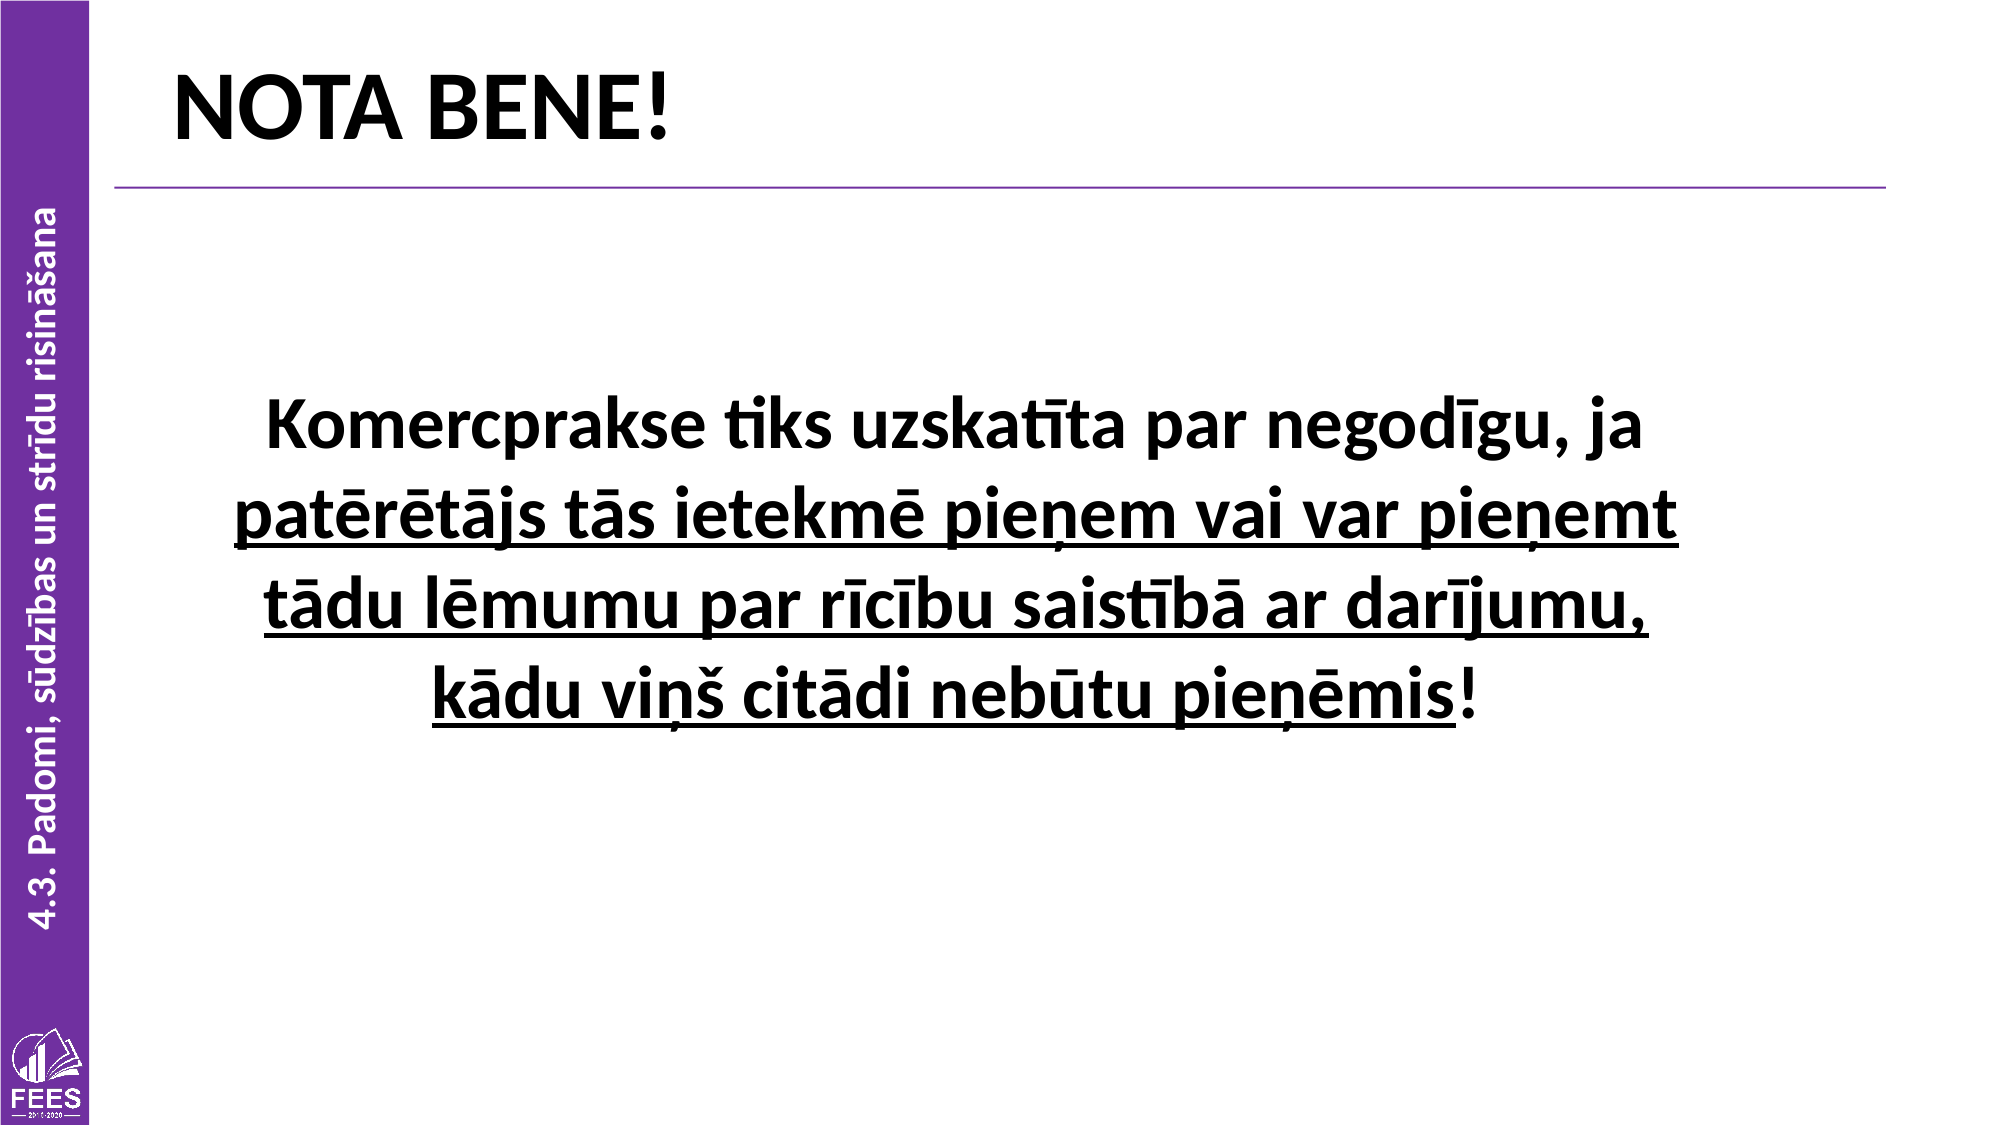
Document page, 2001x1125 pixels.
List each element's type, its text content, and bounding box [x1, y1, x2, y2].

text_box 4.3. Padomi, sūdzības un strīdu risināšana [0, 0, 90, 1023]
text_box NOTA BENE! [160, 42, 1932, 174]
text_box Komercprakse tiks uzskatīta par negodīgu, ja patērētājs tās ietekmē pieņem vai var pieņemt tādu lēmumu par rīcību saistībā ar darījumu, kādu viņš citādi nebūtu pieņēmis! [212, 373, 1701, 734]
picture [0, 1023, 91, 1125]
